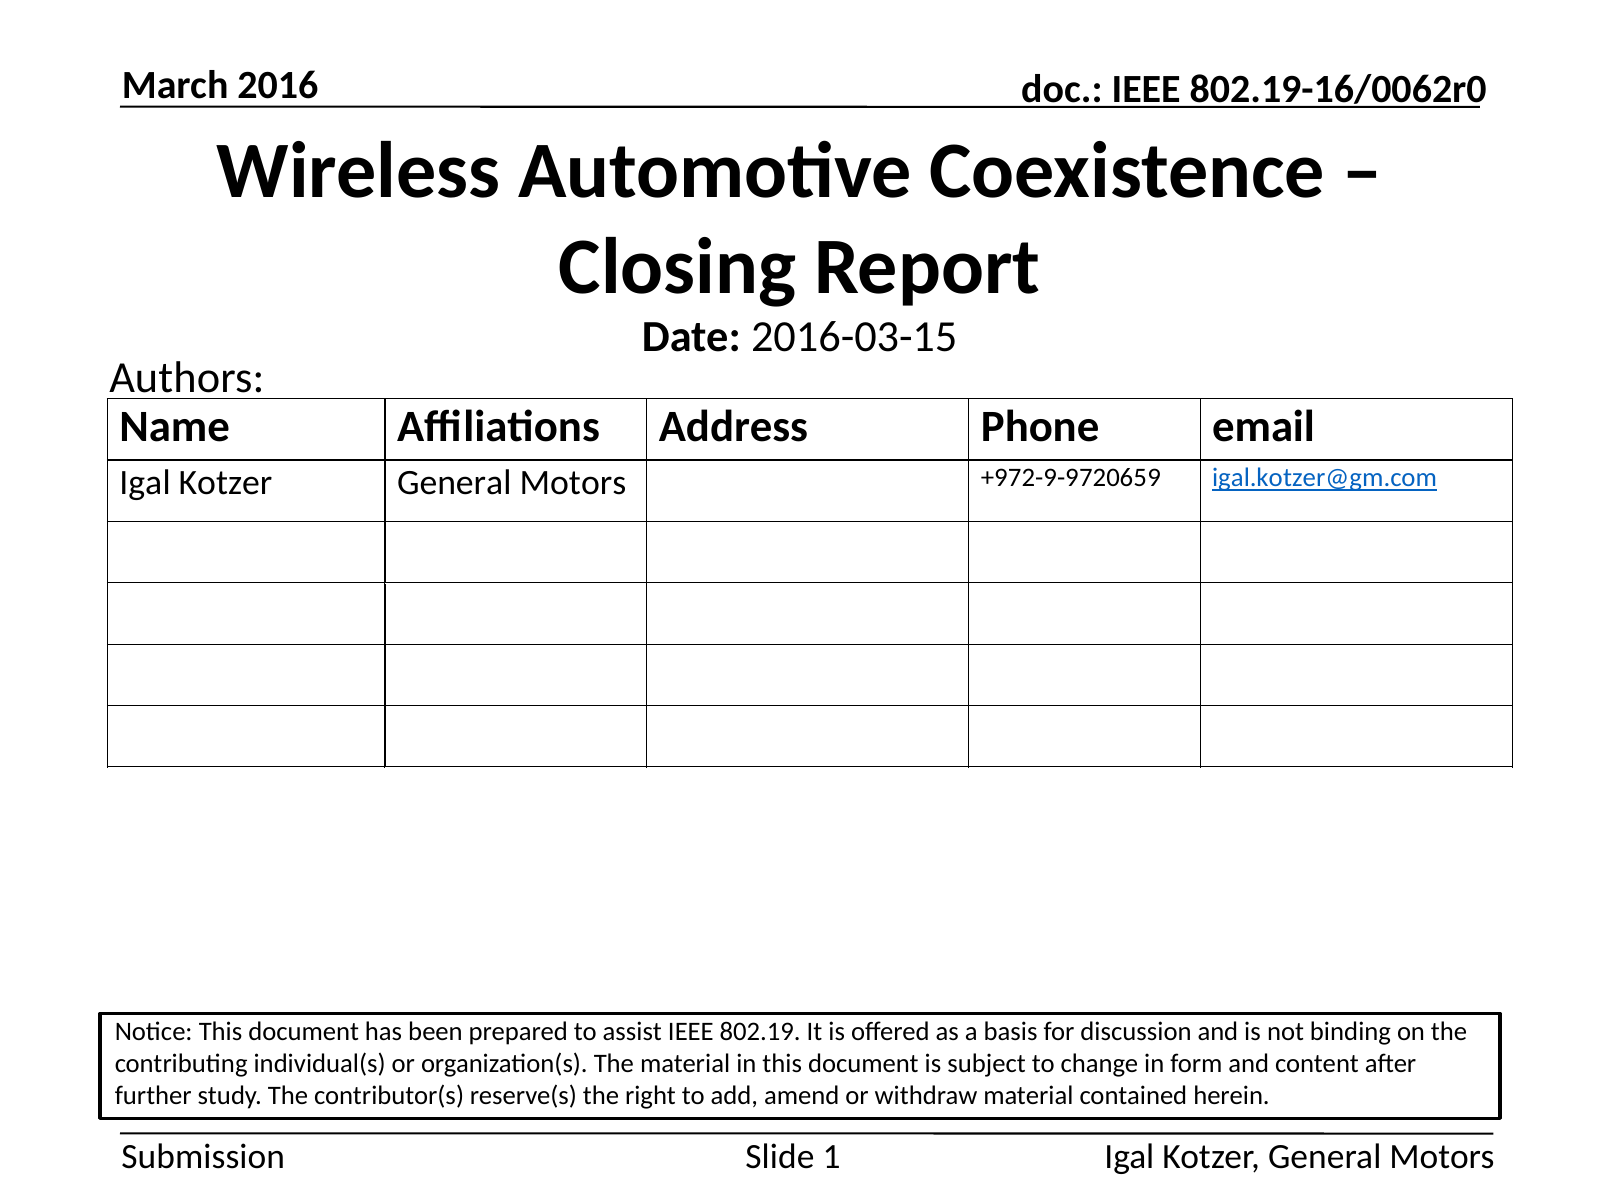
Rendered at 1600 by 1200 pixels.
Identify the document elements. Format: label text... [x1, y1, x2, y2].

title Wireless Automotive Coexistence – Closing Report [119, 119, 1481, 307]
text_box Date: 2016-03-15 [120, 299, 1480, 370]
text_box Authors: [93, 339, 347, 396]
slide_number Slide 1 [733, 1132, 854, 1197]
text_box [99, 1006, 1501, 1121]
footer Igal Kotzer, General Motors [937, 1132, 1495, 1174]
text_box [90, 397, 1545, 844]
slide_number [121, 58, 451, 107]
